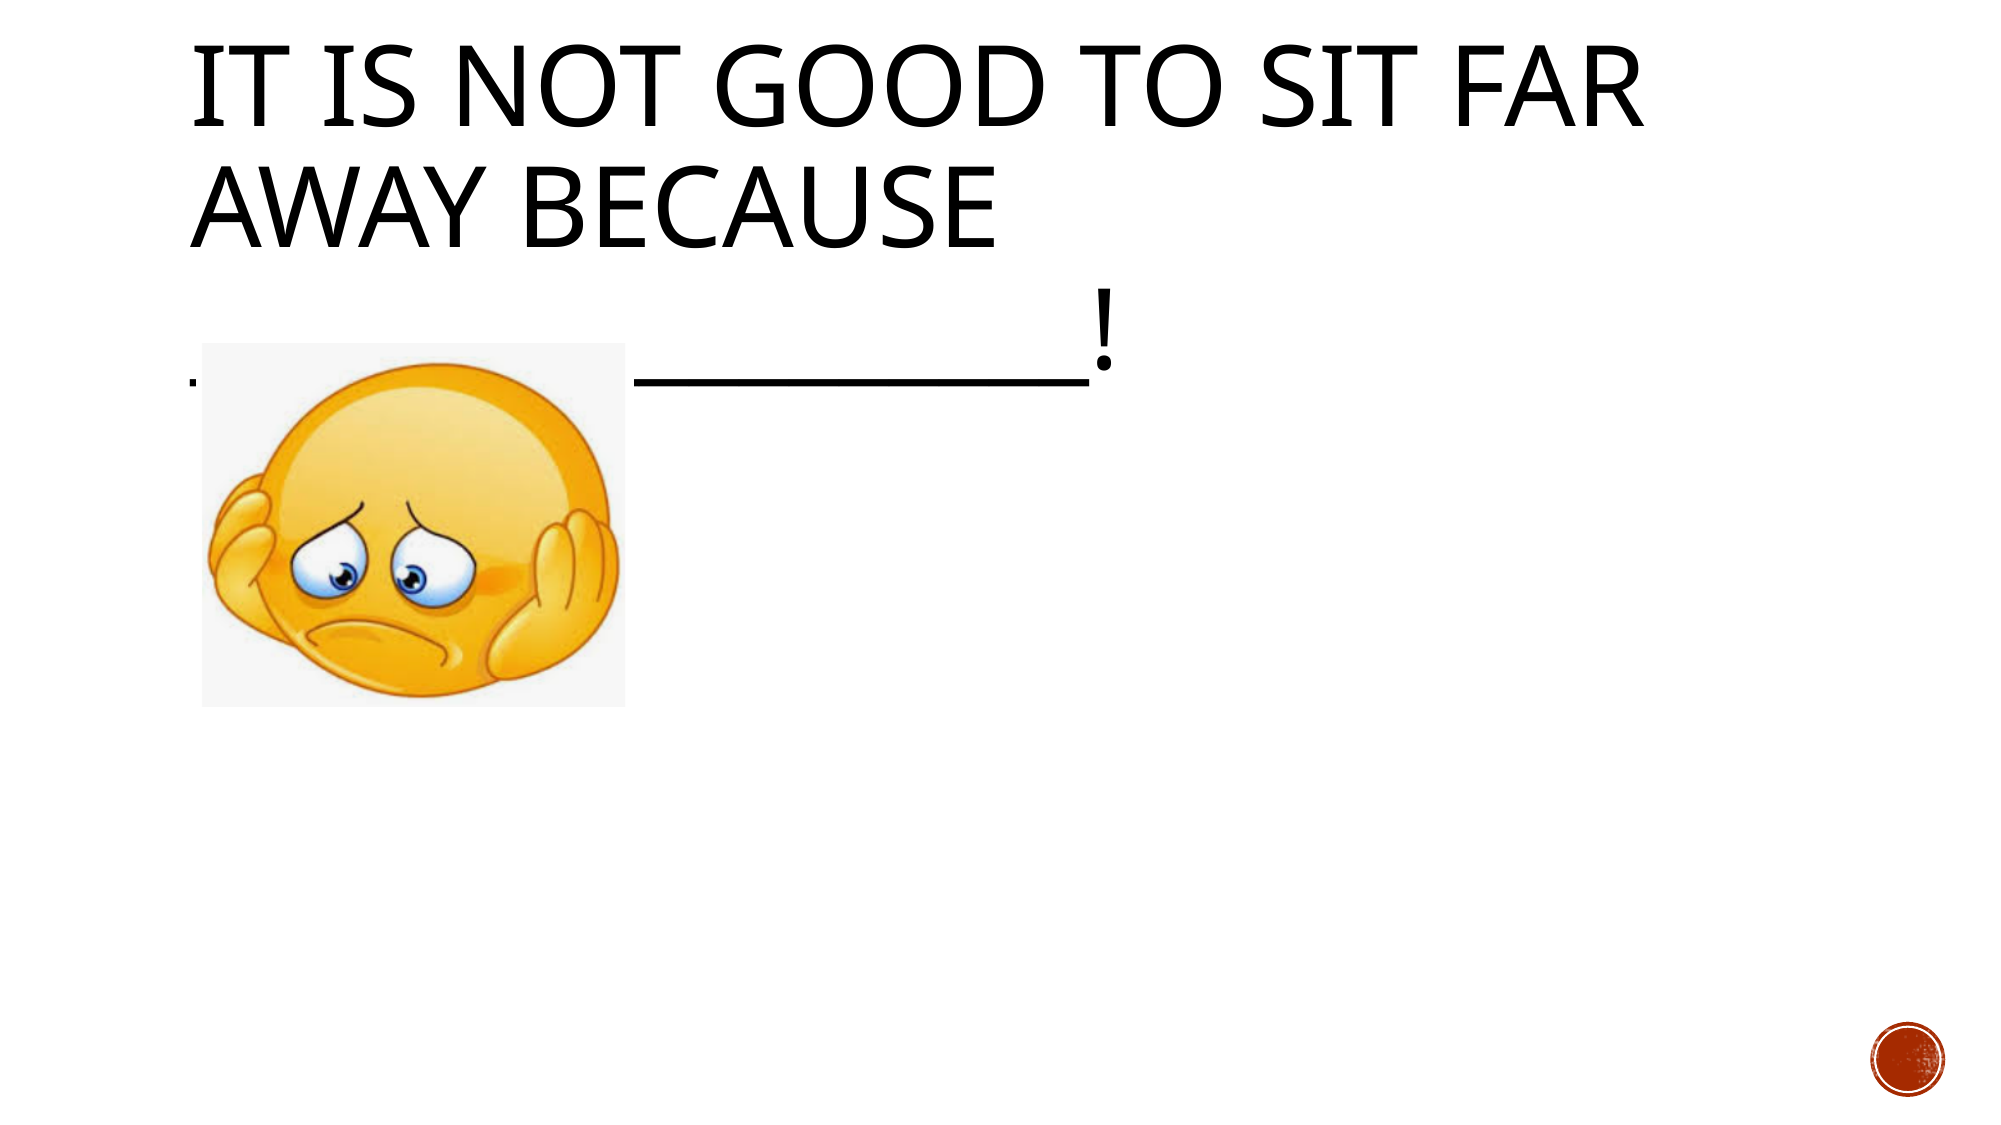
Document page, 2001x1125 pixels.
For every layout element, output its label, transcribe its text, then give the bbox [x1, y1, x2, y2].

title It is not good to sit far away because __________________! [175, 79, 1826, 344]
picture [196, 343, 634, 707]
